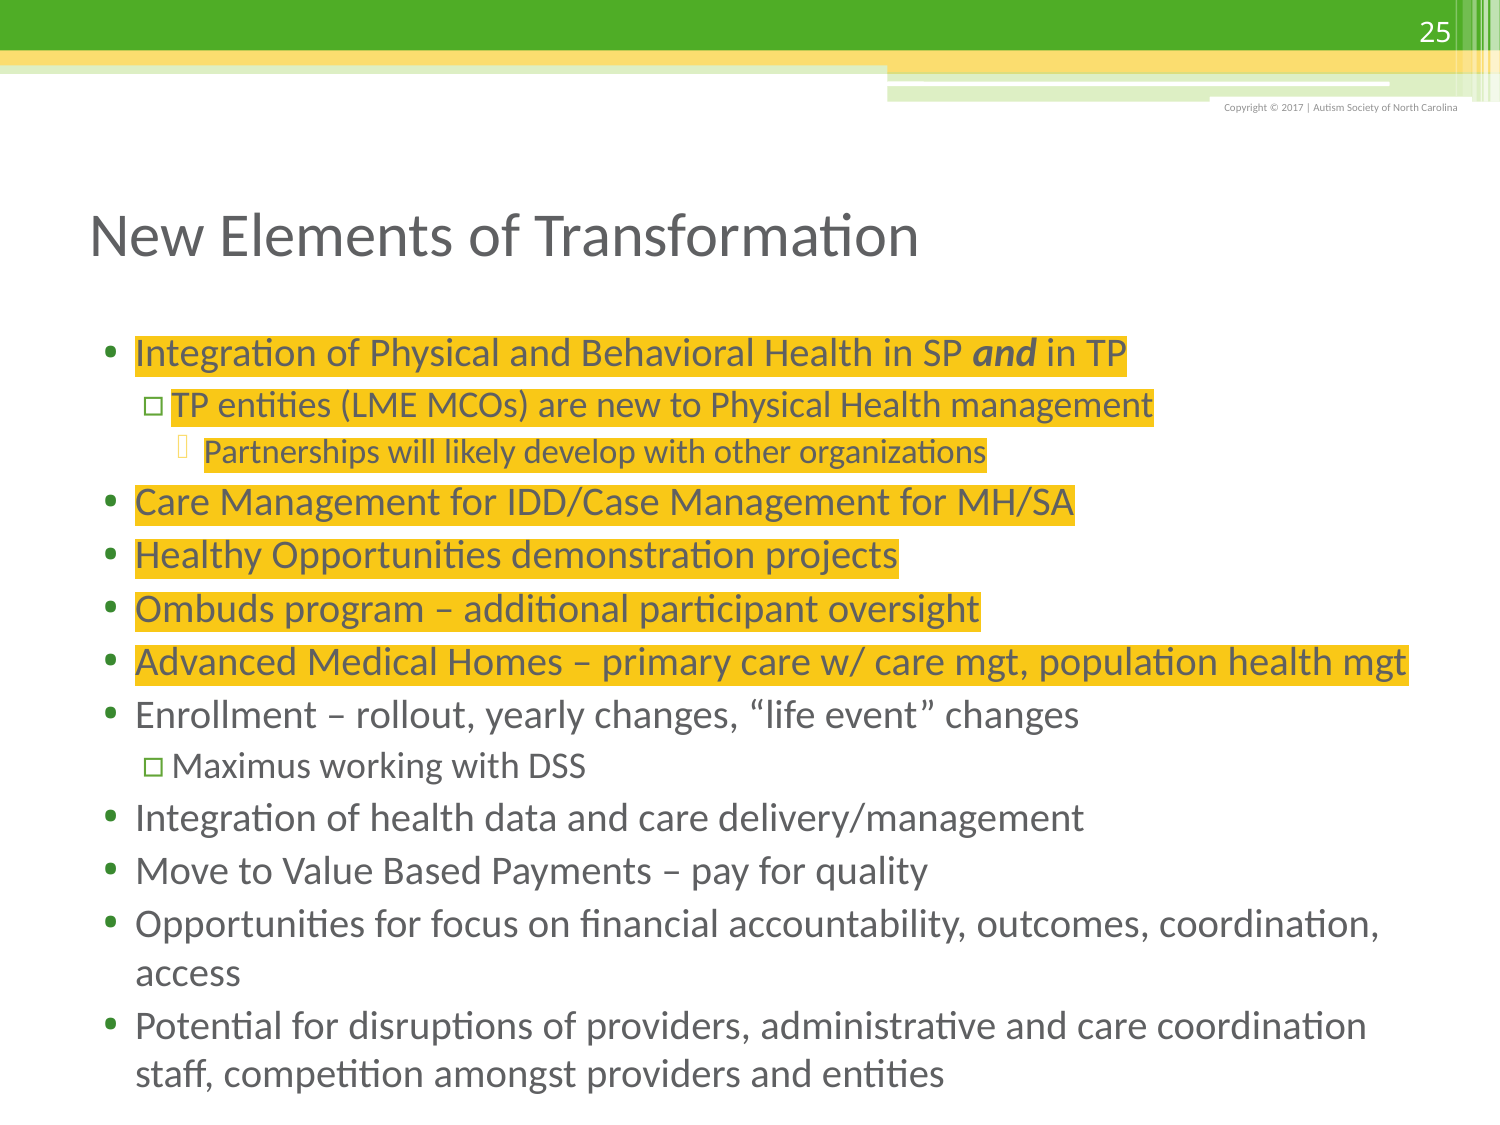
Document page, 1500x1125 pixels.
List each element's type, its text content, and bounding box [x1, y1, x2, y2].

list Integration of Physical and Behavioral Health in SP and in TP TP entities (LME MCOs) are new to Physical Health management Partnerships will likely develop with other organizations Care Management for IDD/Case Management for MH/SA Healthy Opportunities demonstration projects Ombuds program – additional participant oversight Advanced Medical Homes – primary care w/ care mgt, population health mgt Enrollment – rollout, yearly changes, “life event” changes Maximus working with DSS Integration of health data and care delivery/management Move to Value Based Payments – pay for quality Opportunities for focus on financial accountability, outcomes, coordination, access Potential for disruptions of providers, administrative and care coordination staff, competition amongst providers and entities [75, 318, 1425, 1106]
title New Elements of Transformation [75, 156, 1425, 307]
slide_number 25 [1341, 0, 1466, 61]
